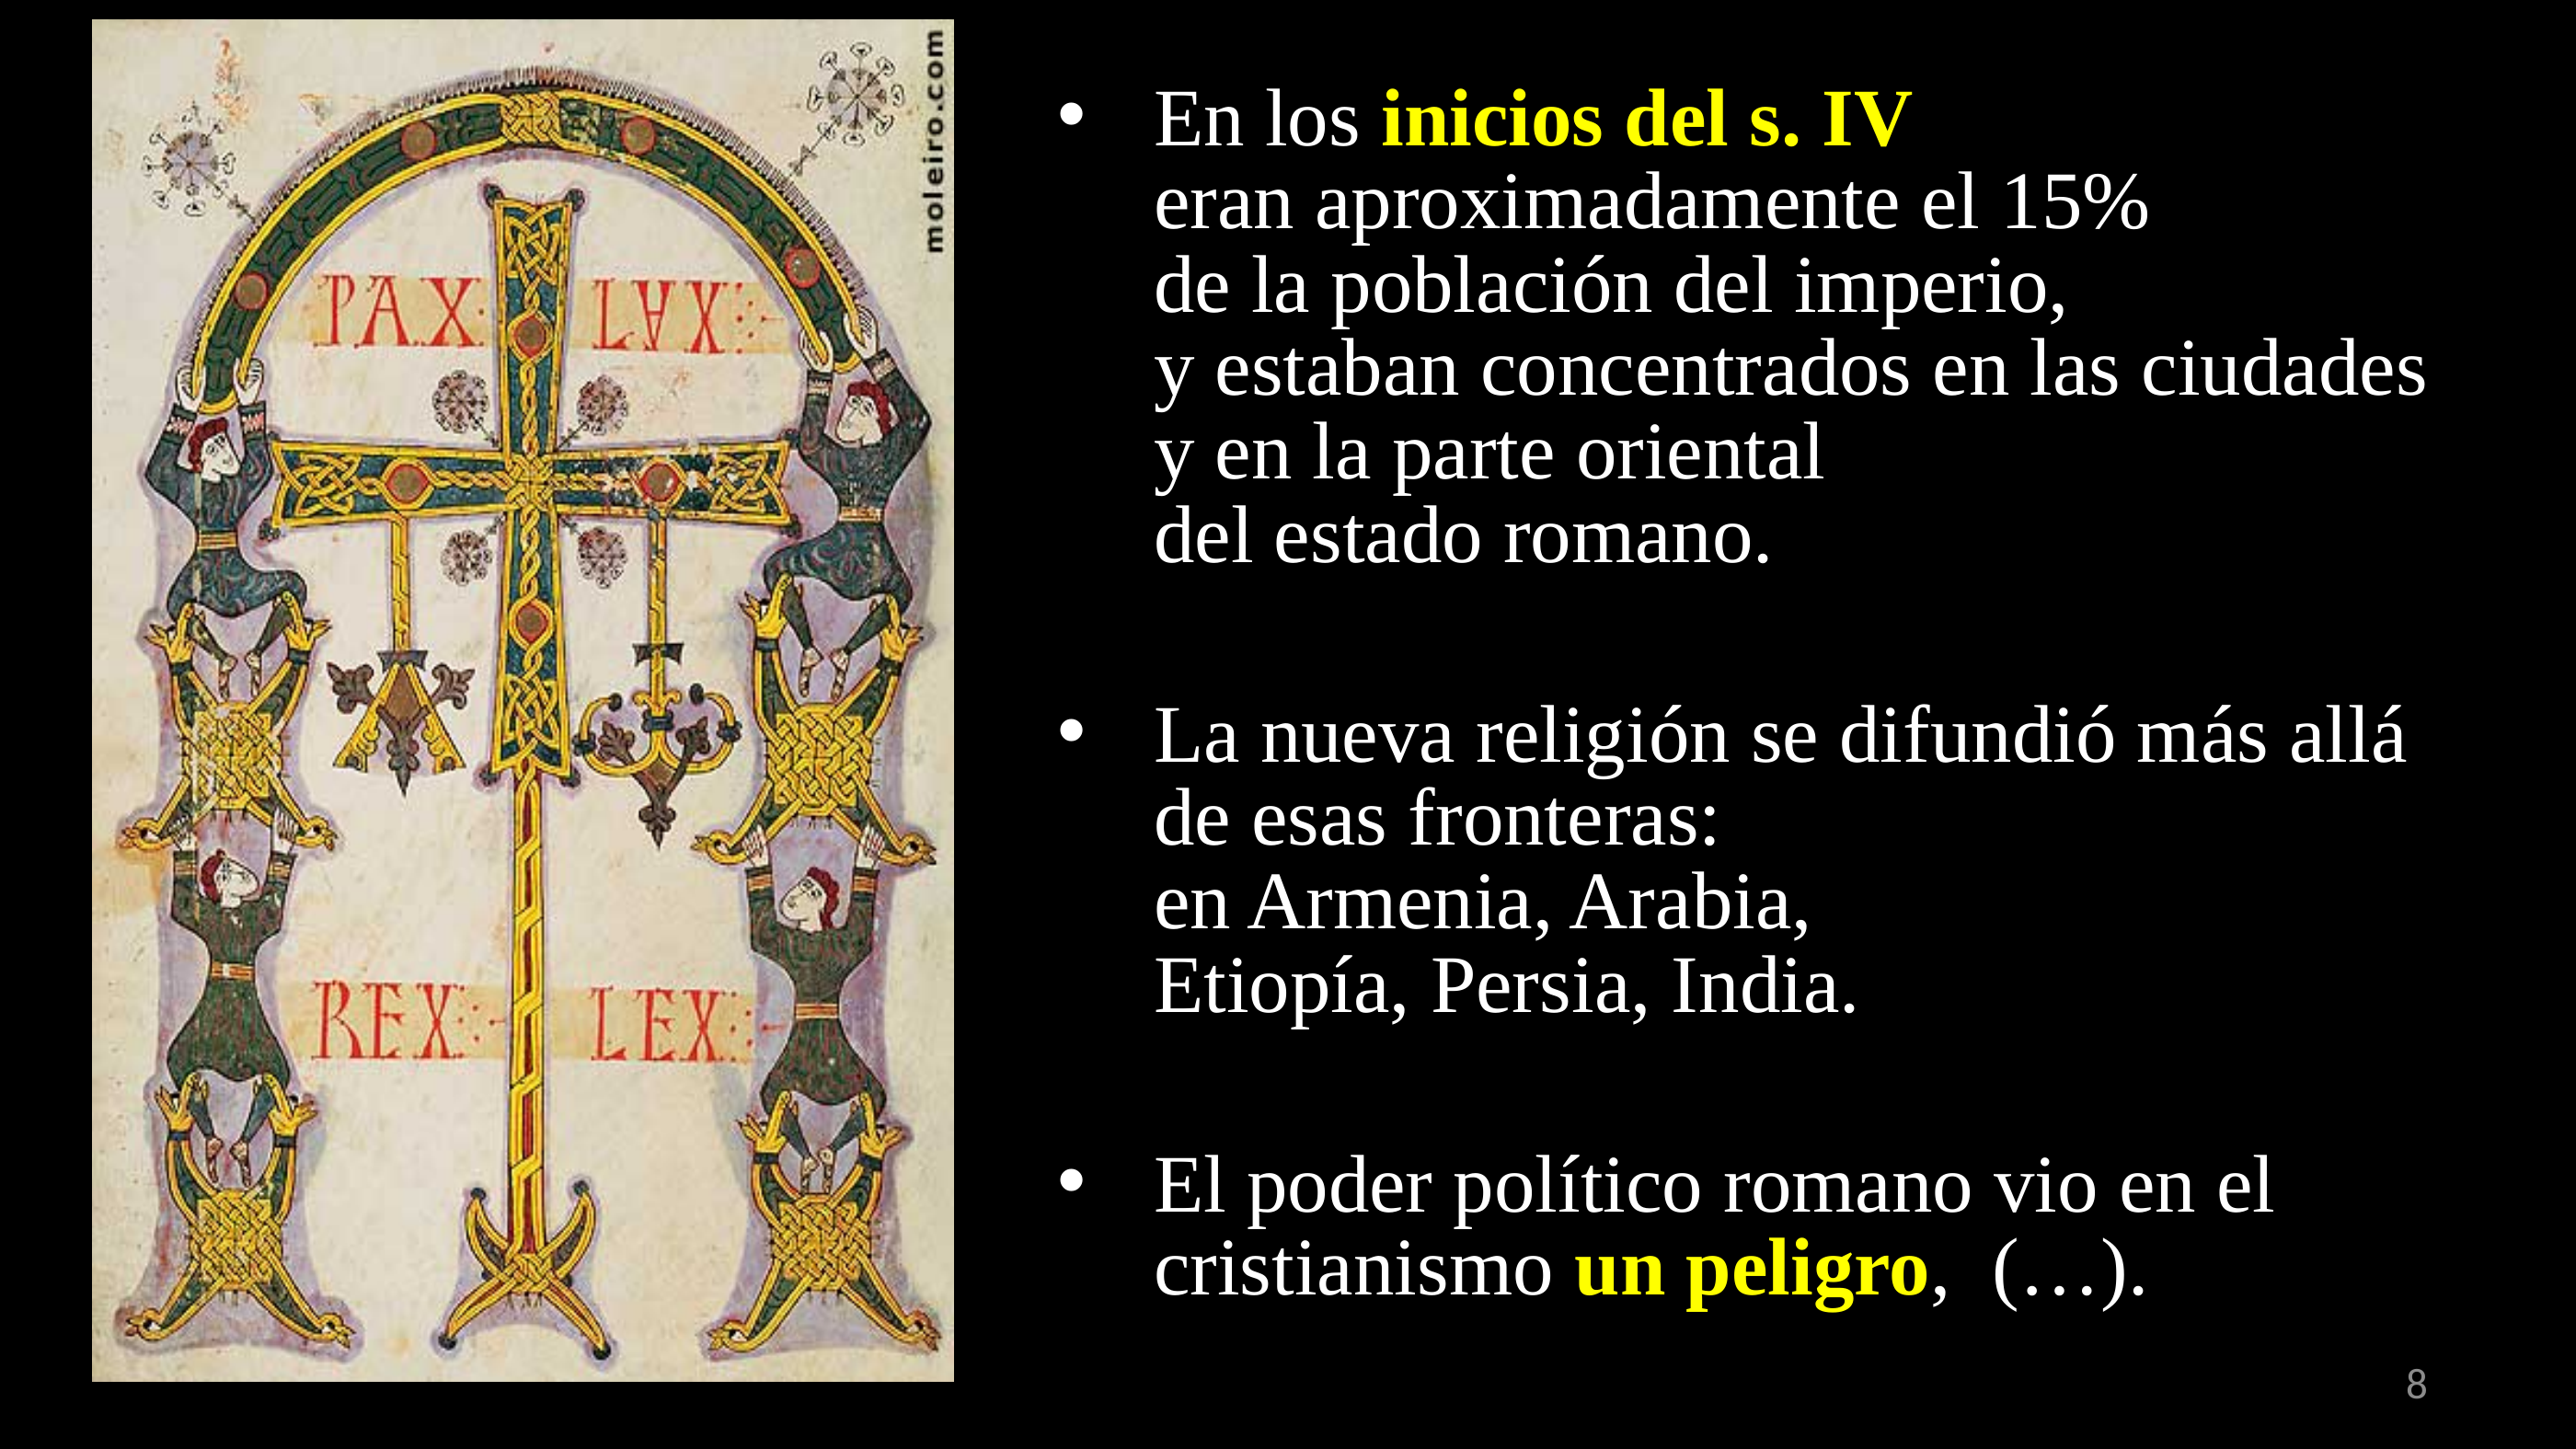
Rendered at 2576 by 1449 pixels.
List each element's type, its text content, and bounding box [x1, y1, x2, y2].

slide_number 8 [1846, 1342, 2447, 1420]
list En los inicios del s. IV eran aproximadamente el 15% de la población del imperio, y estaban concentrados en las ciudades y en la parte oriental del estado romano. La nueva religión se difundió más allá de esas fronteras: en Armenia, Arabia, Etiopía, Persia, India. El poder político romano vio en el cristianismo un peligro, (…). [1038, 69, 2473, 1344]
picture [92, 18, 954, 1383]
